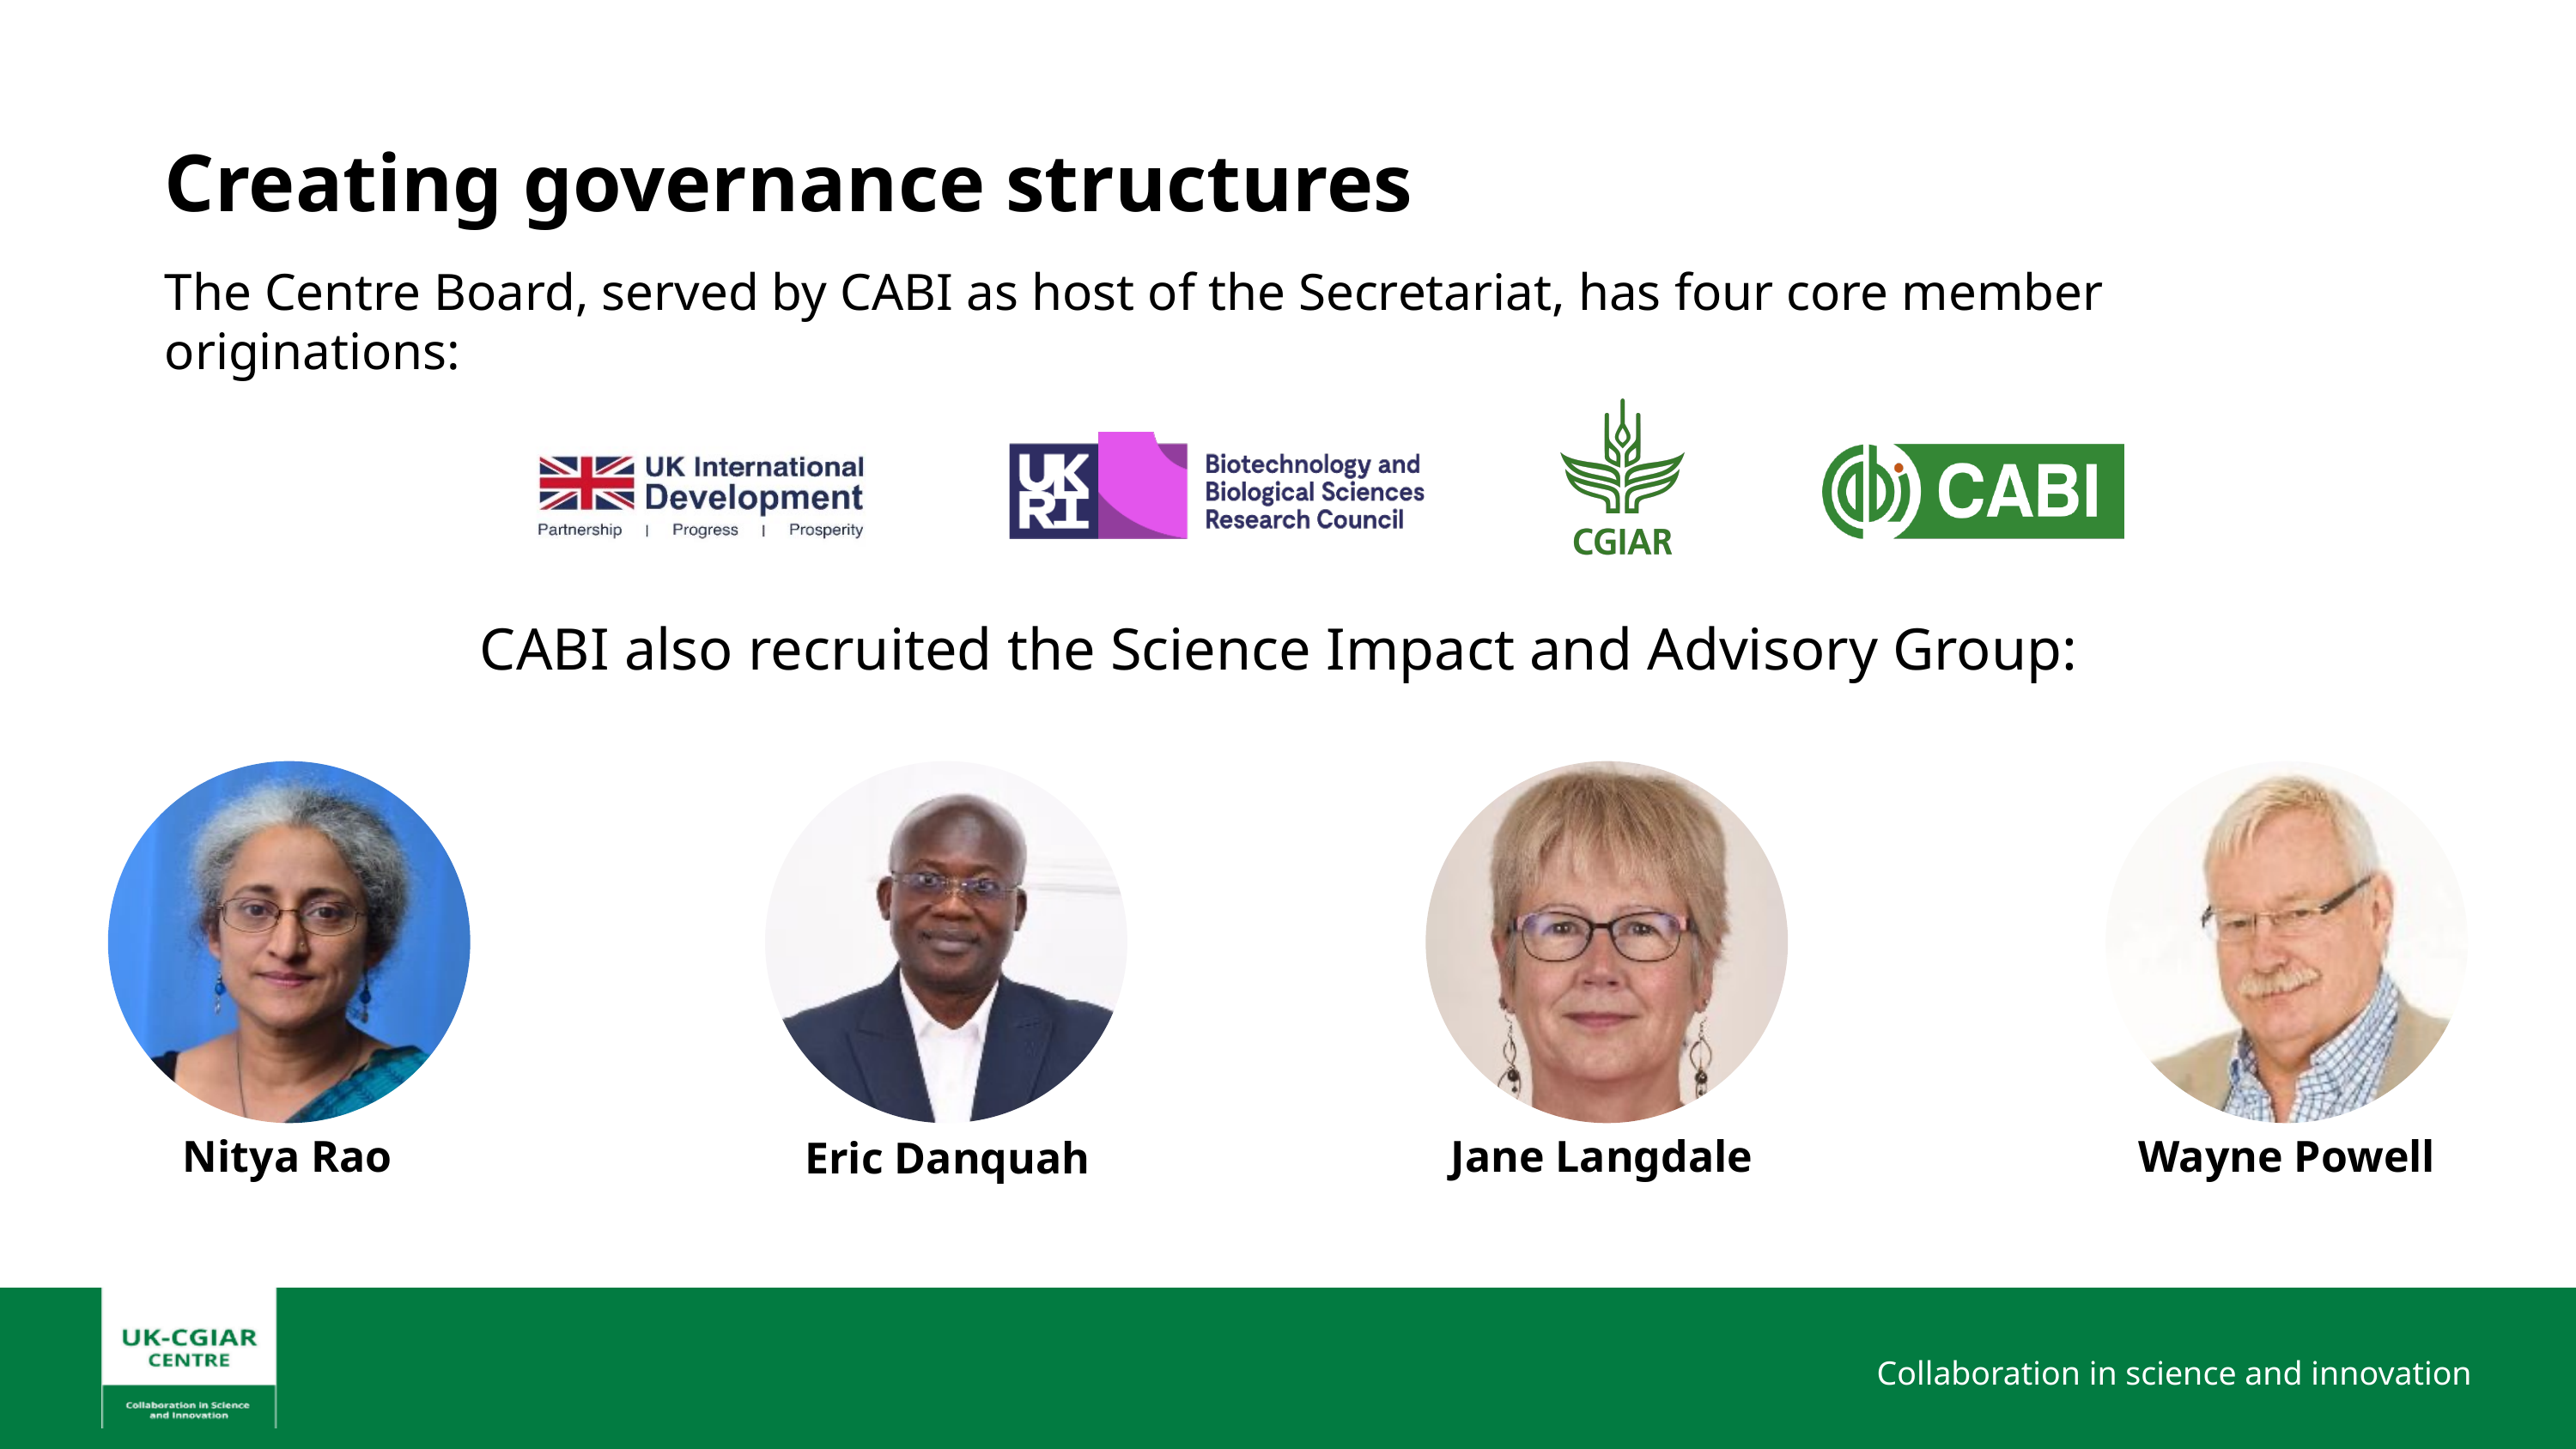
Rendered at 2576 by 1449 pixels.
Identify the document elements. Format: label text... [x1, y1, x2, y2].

text_box CABI also recruited the Science Impact and Advisory Group: [433, 606, 2142, 688]
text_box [451, 369, 2125, 634]
text_box The Centre Board, served by CABI as host of the Secretariat, has four core member originations: [152, 253, 2350, 386]
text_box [107, 761, 471, 1188]
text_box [2082, 761, 2492, 1188]
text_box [1422, 761, 1789, 1188]
text_box Creating governance structures [152, 126, 1769, 234]
picture [101, 1287, 277, 1428]
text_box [764, 761, 1128, 1191]
